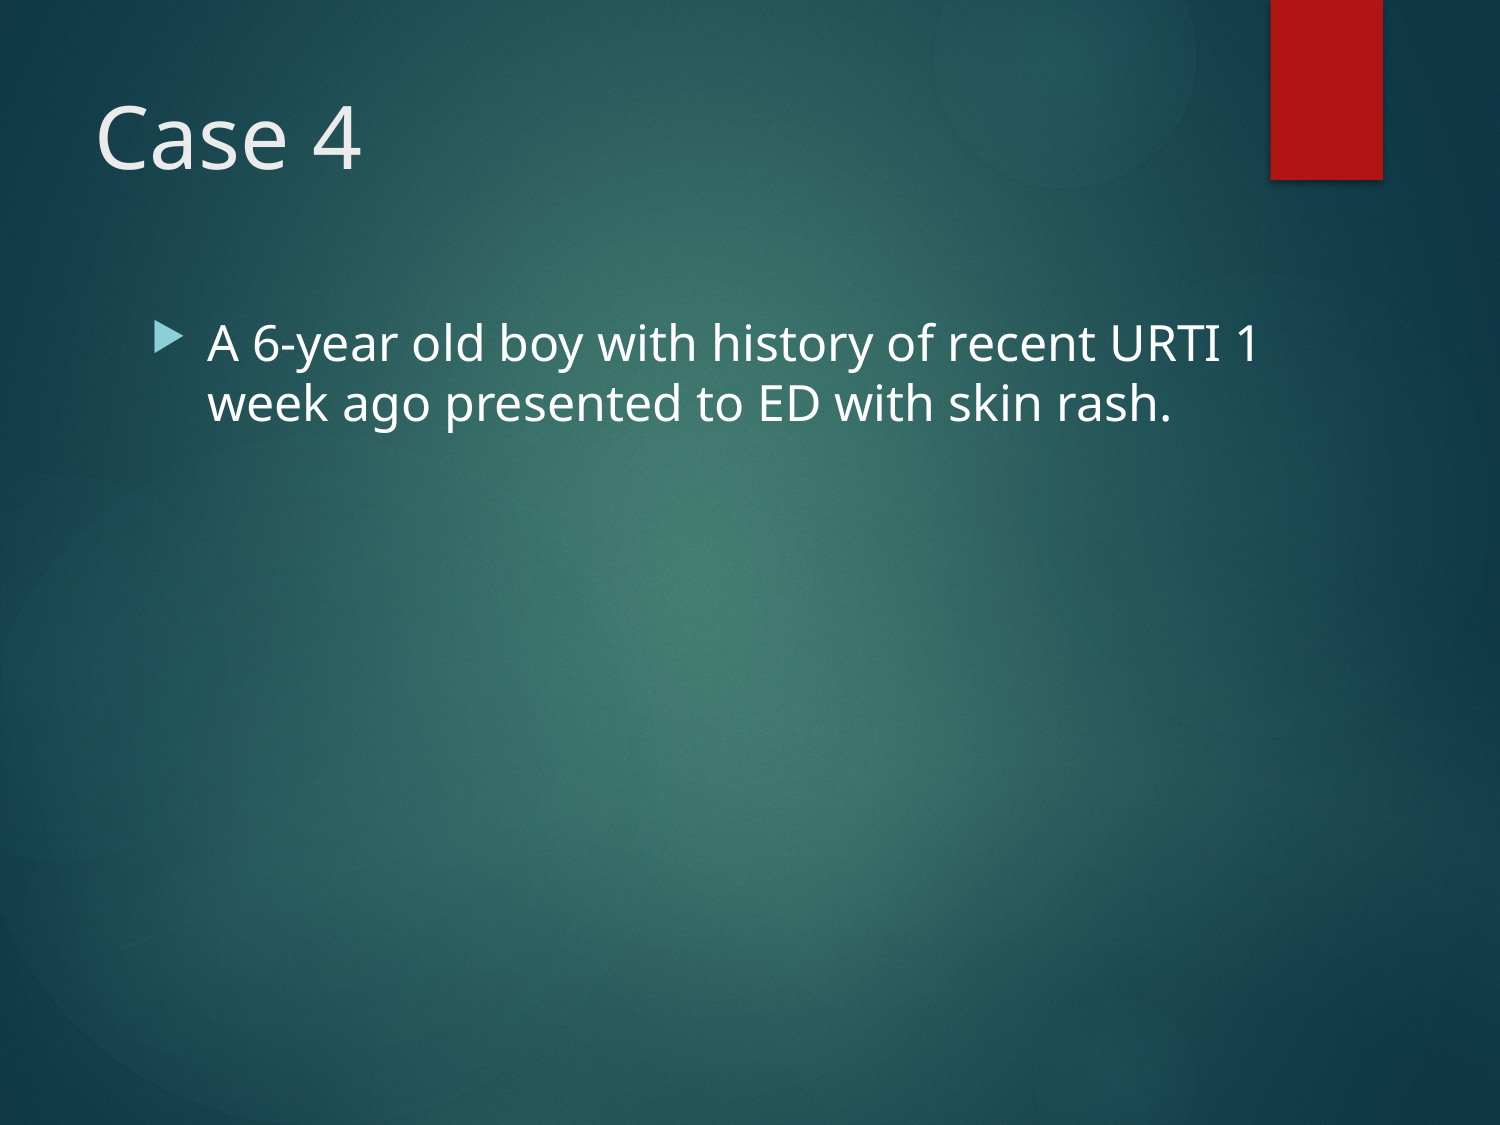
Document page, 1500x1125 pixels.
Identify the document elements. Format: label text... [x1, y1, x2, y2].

list A 6-year old boy with history of recent URTI 1 week ago presented to ED with skin rash. [135, 304, 1365, 993]
title Case 4 [79, 74, 1237, 304]
